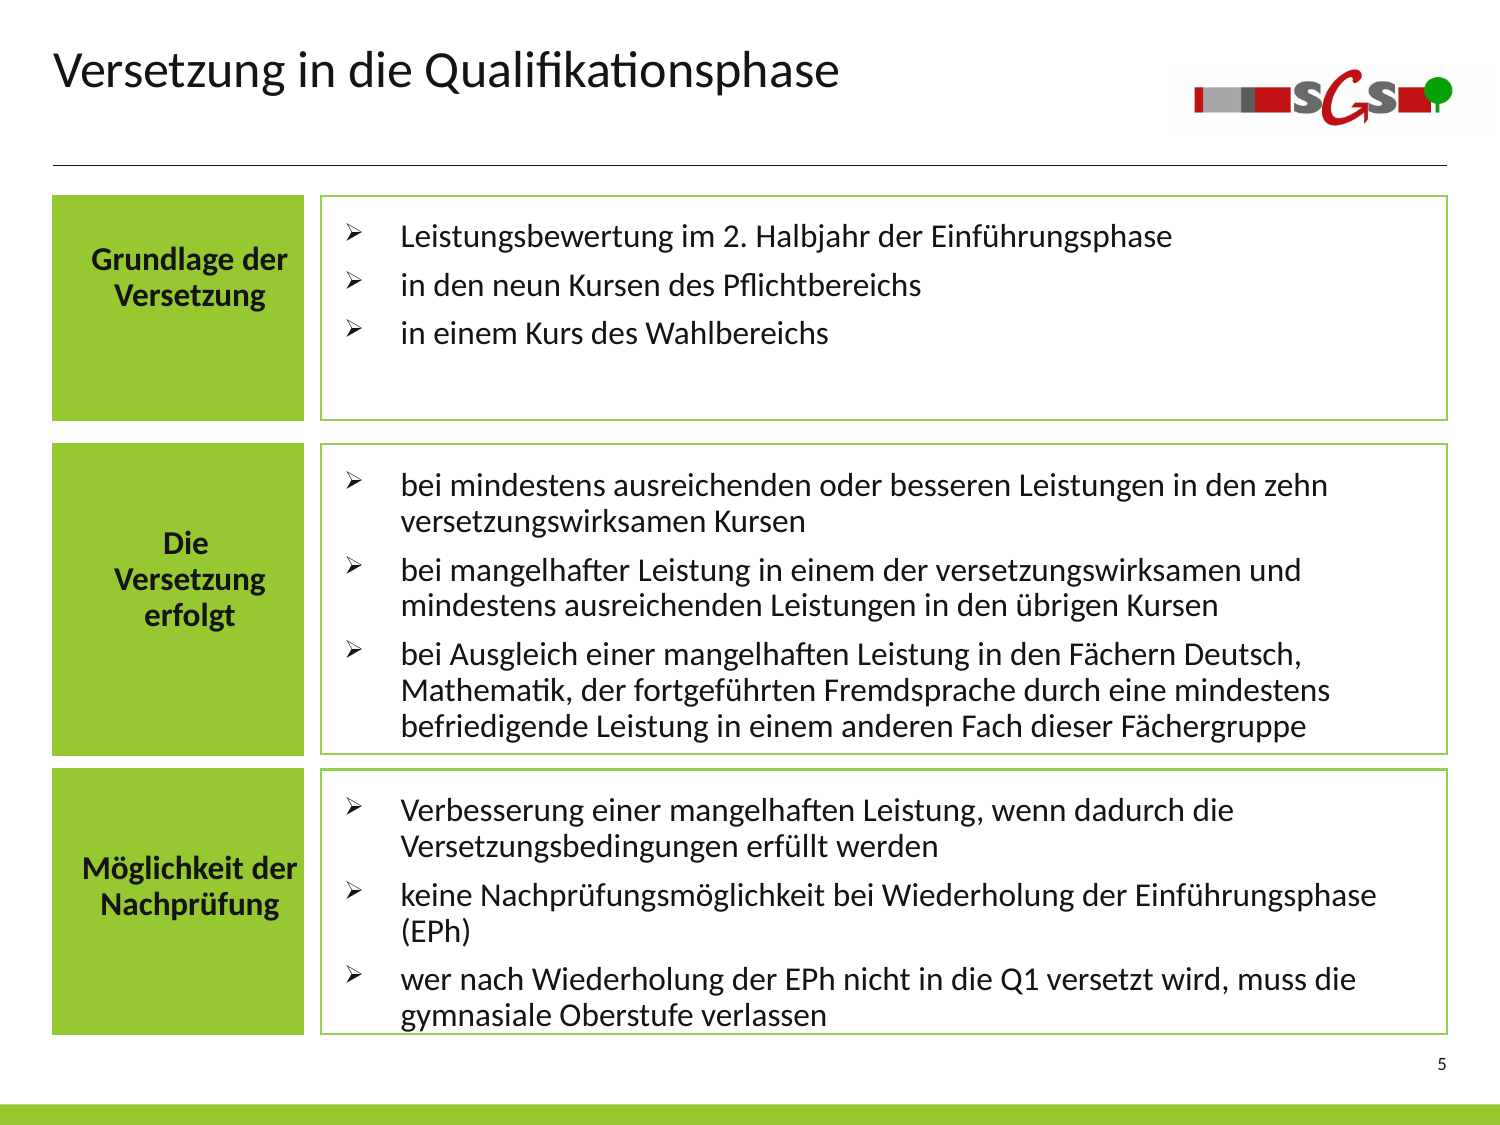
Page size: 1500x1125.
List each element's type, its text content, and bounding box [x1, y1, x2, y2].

title Versetzung in die Qualifikationsphase [53, 35, 1170, 166]
text_box Möglichkeit der Nachprüfung [53, 769, 304, 1034]
text_box Verbesserung einer mangelhaften Leistung, wenn dadurch die Versetzungsbedingungen erfüllt werden keine Nachprüfungsmöglichkeit bei Wiederholung der Einführungsphase (EPh) wer nach Wiederholung der EPh nicht in die Q1 versetzt wird, muss die gymnasiale Oberstufe verlassen [320, 769, 1447, 1034]
picture [1170, 65, 1494, 136]
text_box Leistungsbewertung im 2. Halbjahr der Einführungsphase in den neun Kursen des Pflichtbereichs in einem Kurs des Wahlbereichs [320, 195, 1447, 420]
text_box bei mindestens ausreichenden oder besseren Leistungen in den zehn versetzungswirksamen Kursen bei mangelhafter Leistung in einem der versetzungswirksamen und mindestens ausreichenden Leistungen in den übrigen Kursen bei Ausgleich einer mangelhaften Leistung in den Fächern Deutsch, Mathematik, der fortgeführten Fremdsprache durch eine mindestens befriedigende Leistung in einem anderen Fach dieser Fächergruppe [320, 444, 1447, 755]
text_box Die Versetzung erfolgt [53, 444, 304, 755]
slide_number 5 [1405, 1051, 1447, 1081]
text_box Grundlage der Versetzung [53, 195, 304, 420]
